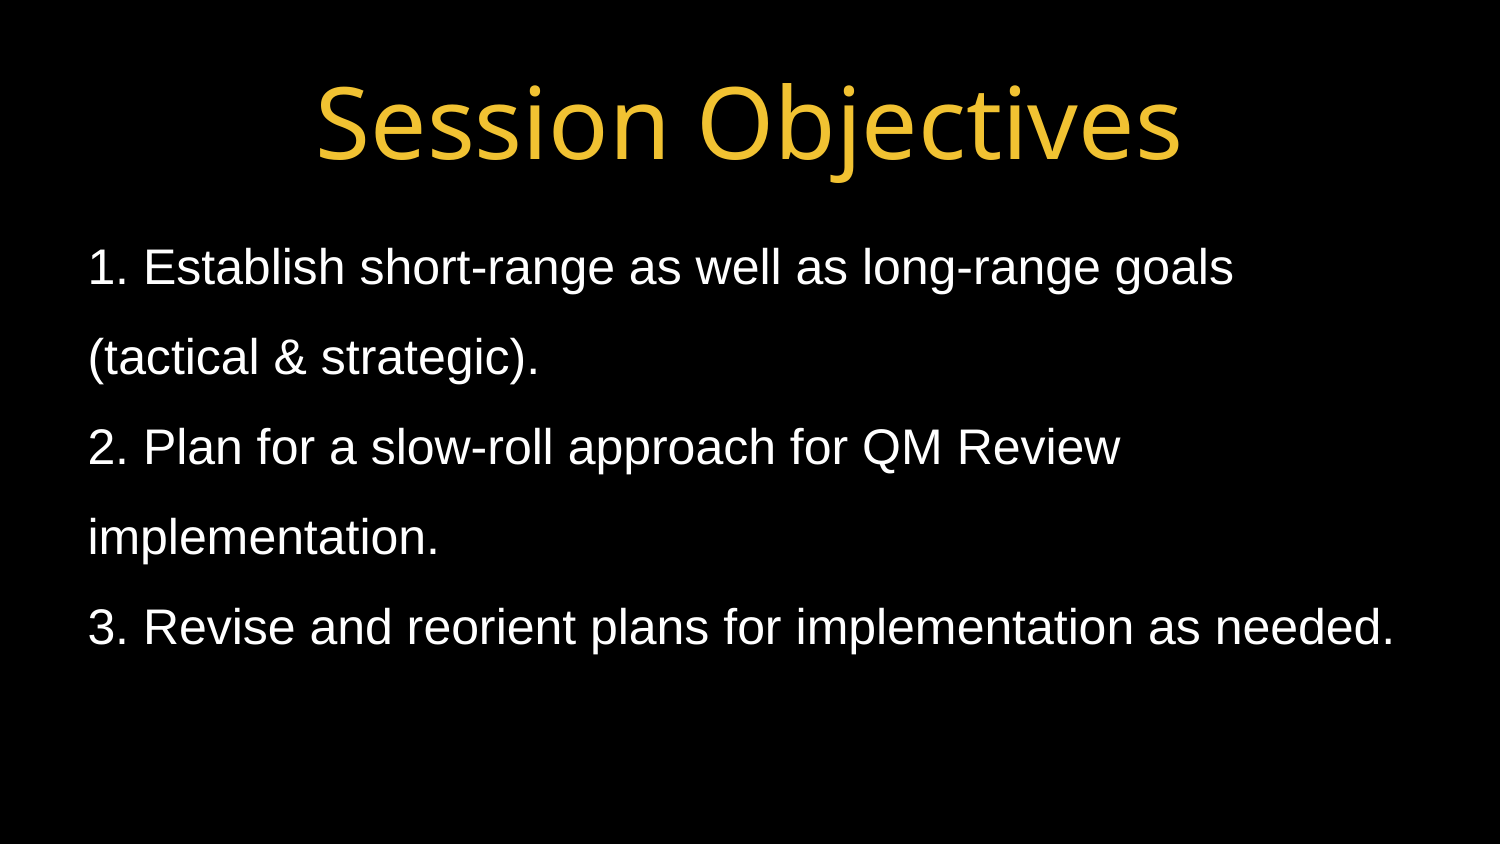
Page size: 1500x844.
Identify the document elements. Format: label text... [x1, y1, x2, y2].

text_box 1. Establish short-range as well as long-range goals (tactical & strategic). 2. Plan for a slow-roll approach for QM Review implementation. 3. Revise and reorient plans for implementation as needed. [72, 189, 1428, 788]
text_box Session Objectives [238, 50, 1262, 190]
